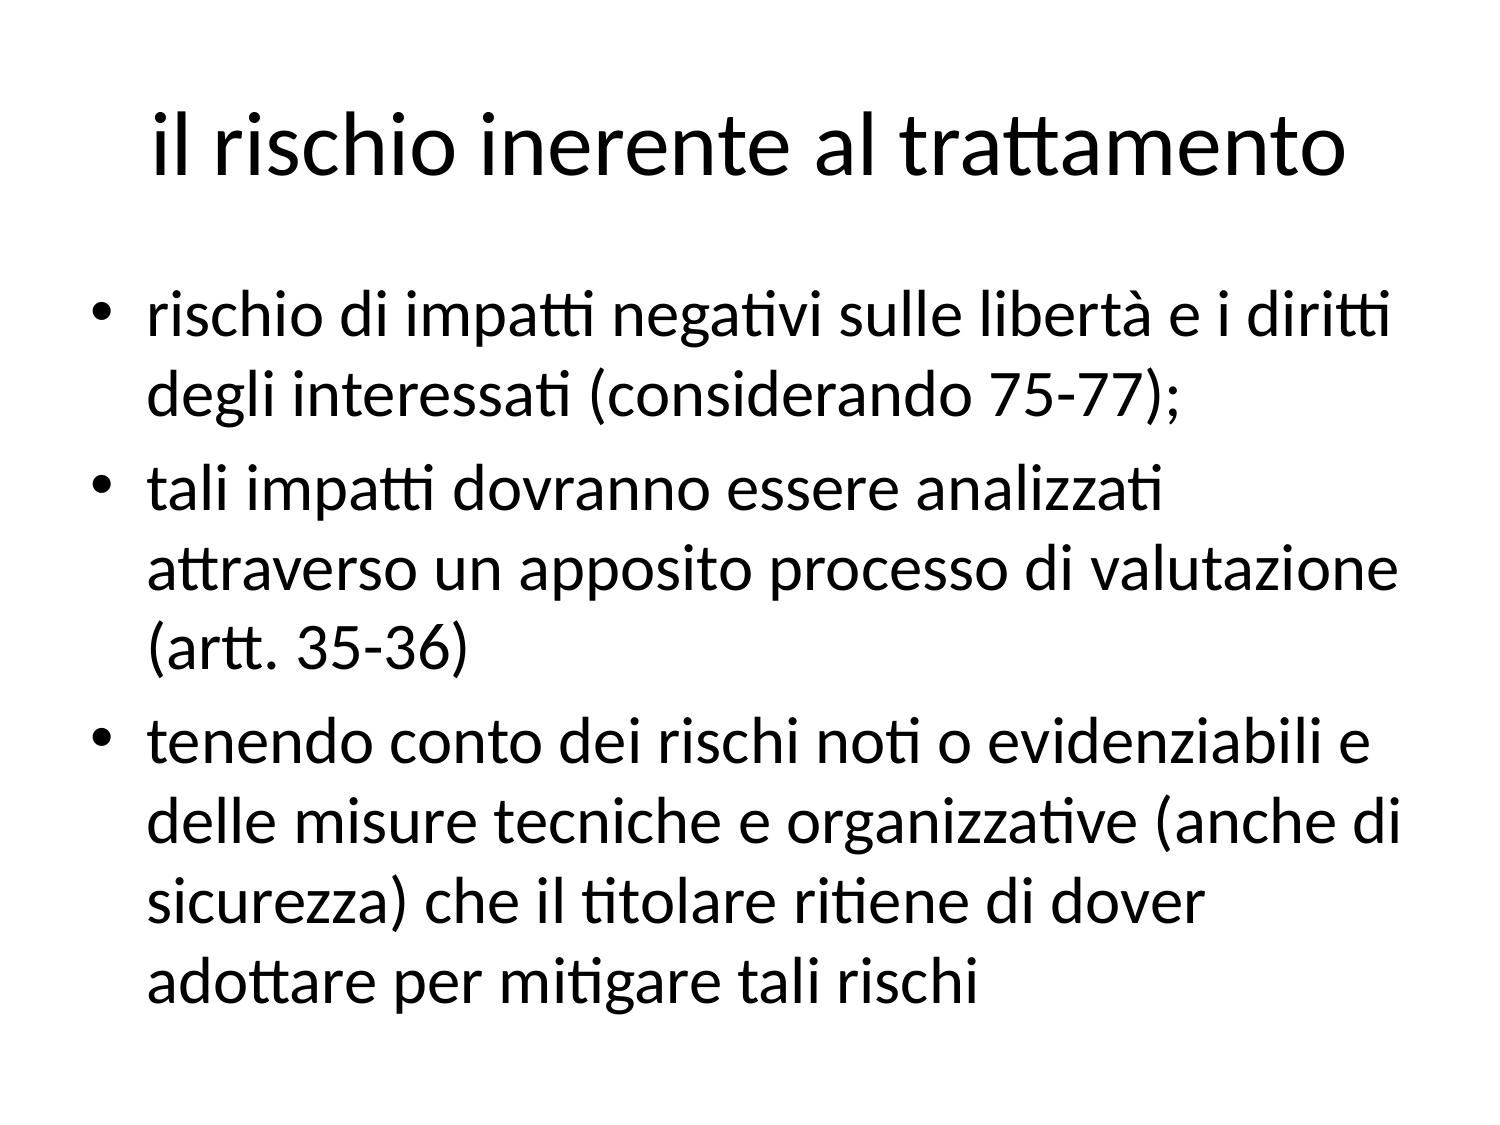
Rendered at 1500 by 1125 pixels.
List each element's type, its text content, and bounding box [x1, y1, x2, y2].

title il rischio inerente al trattamento [75, 45, 1425, 233]
list rischio di impatti negativi sulle libertà e i diritti degli interessati (considerando 75-77); tali impatti dovranno essere analizzati attraverso un apposito processo di valutazione (artt. 35-36) tenendo conto dei rischi noti o evidenziabili e delle misure tecniche e organizzative (anche di sicurezza) che il titolare ritiene di dover adottare per mitigare tali rischi [75, 262, 1425, 1005]
